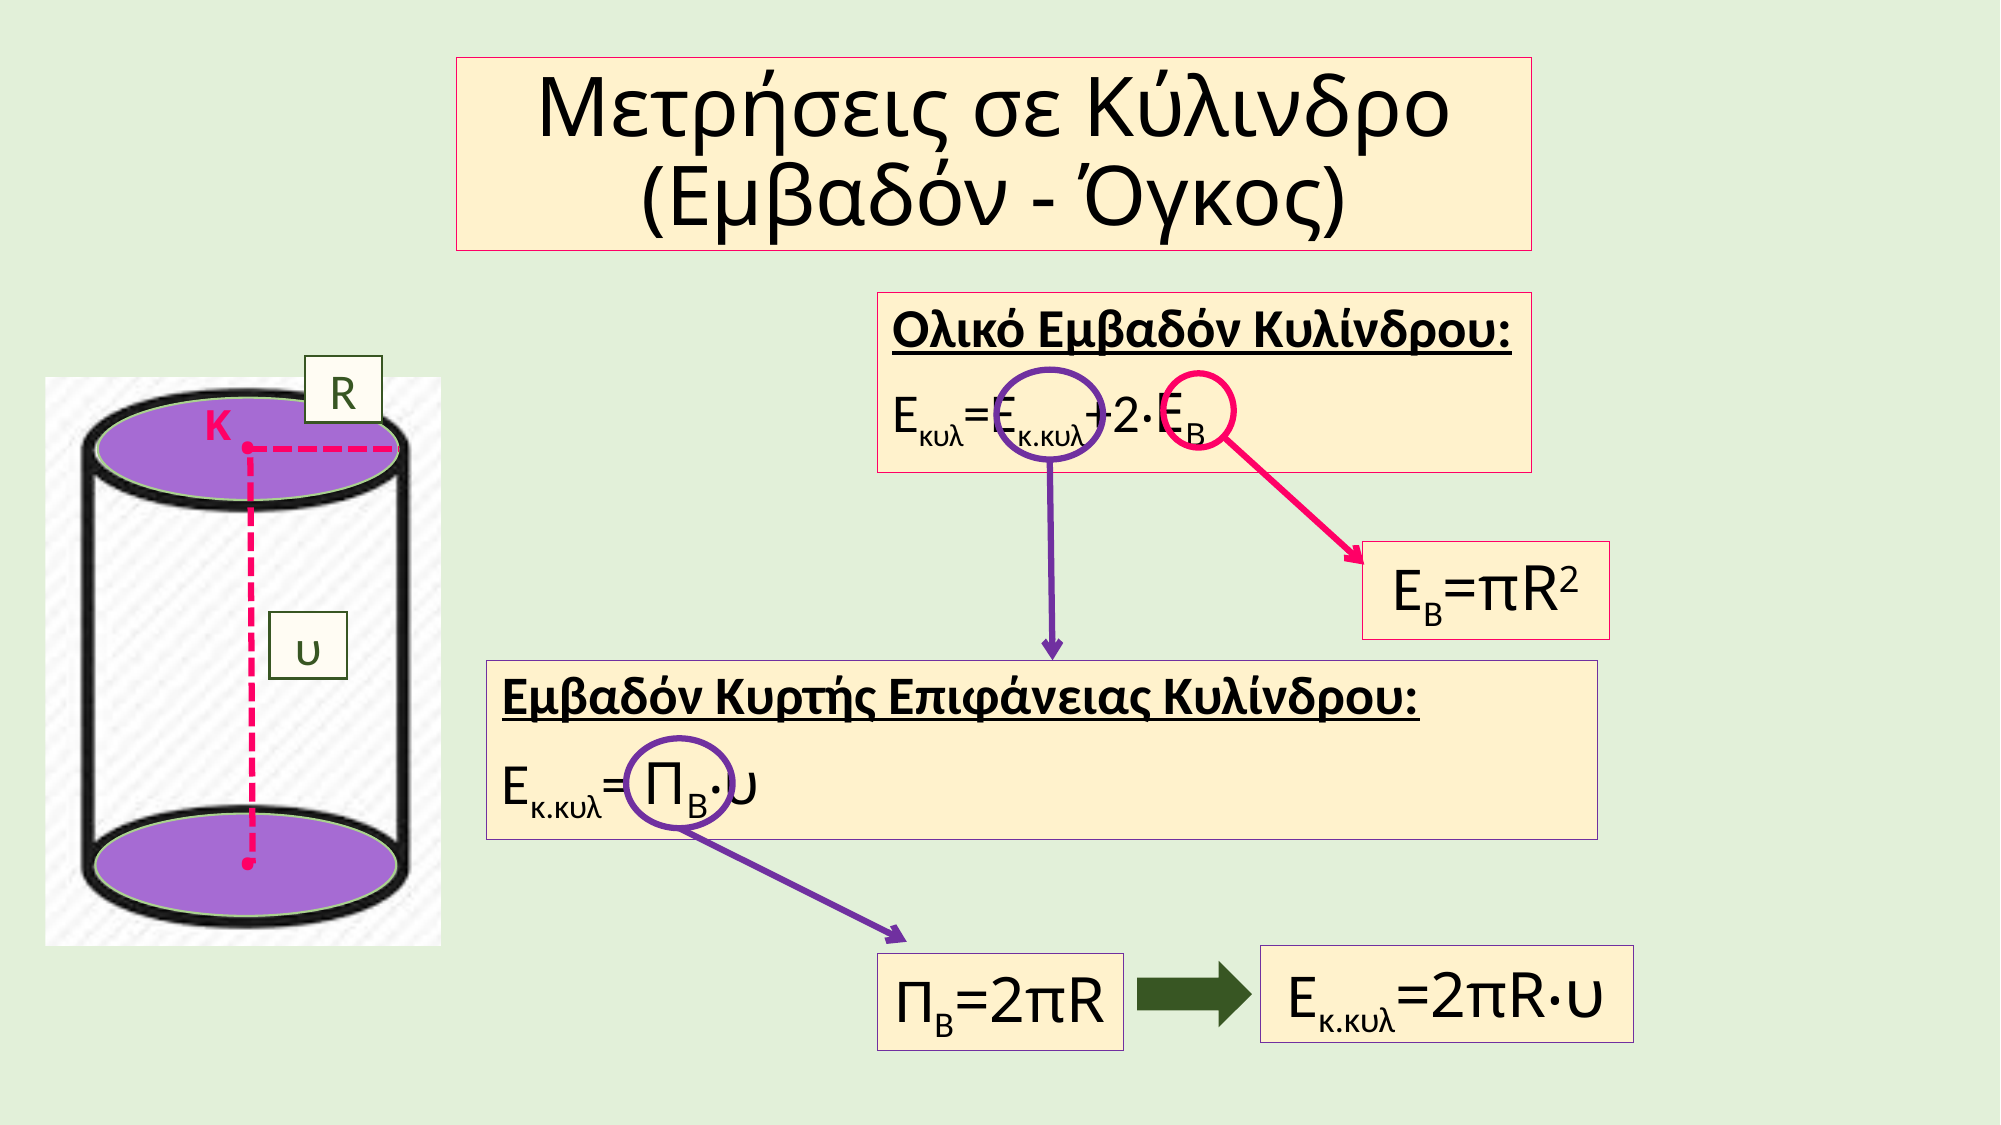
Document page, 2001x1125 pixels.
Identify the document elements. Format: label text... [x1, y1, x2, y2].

text_box [1162, 372, 1235, 449]
text_box [1137, 960, 1252, 1028]
text_box Ολικό Εμβαδόν Κυλίνδρου: Εκυλ=Εκ.κυλ+2‧ΕΒ [877, 292, 1532, 473]
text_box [679, 828, 907, 942]
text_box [1223, 436, 1365, 565]
text_box Εκ.κυλ=2πR‧υ [1260, 945, 1634, 1043]
text_box ΕΒ=πR2 [1362, 541, 1610, 640]
text_box Εμβαδόν Κυρτής Επιφάνειας Κυλίνδρου: Εκ.κυλ= ΠΒ‧υ [486, 660, 1598, 840]
text_box [625, 737, 734, 830]
text_box ΠΒ=2πR [877, 953, 1124, 1051]
text_box Μετρήσεις σε Κύλινδρο (Εμβαδόν - Όγκος) [456, 57, 1532, 251]
text_box [995, 368, 1105, 461]
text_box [1049, 459, 1053, 661]
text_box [45, 355, 441, 946]
